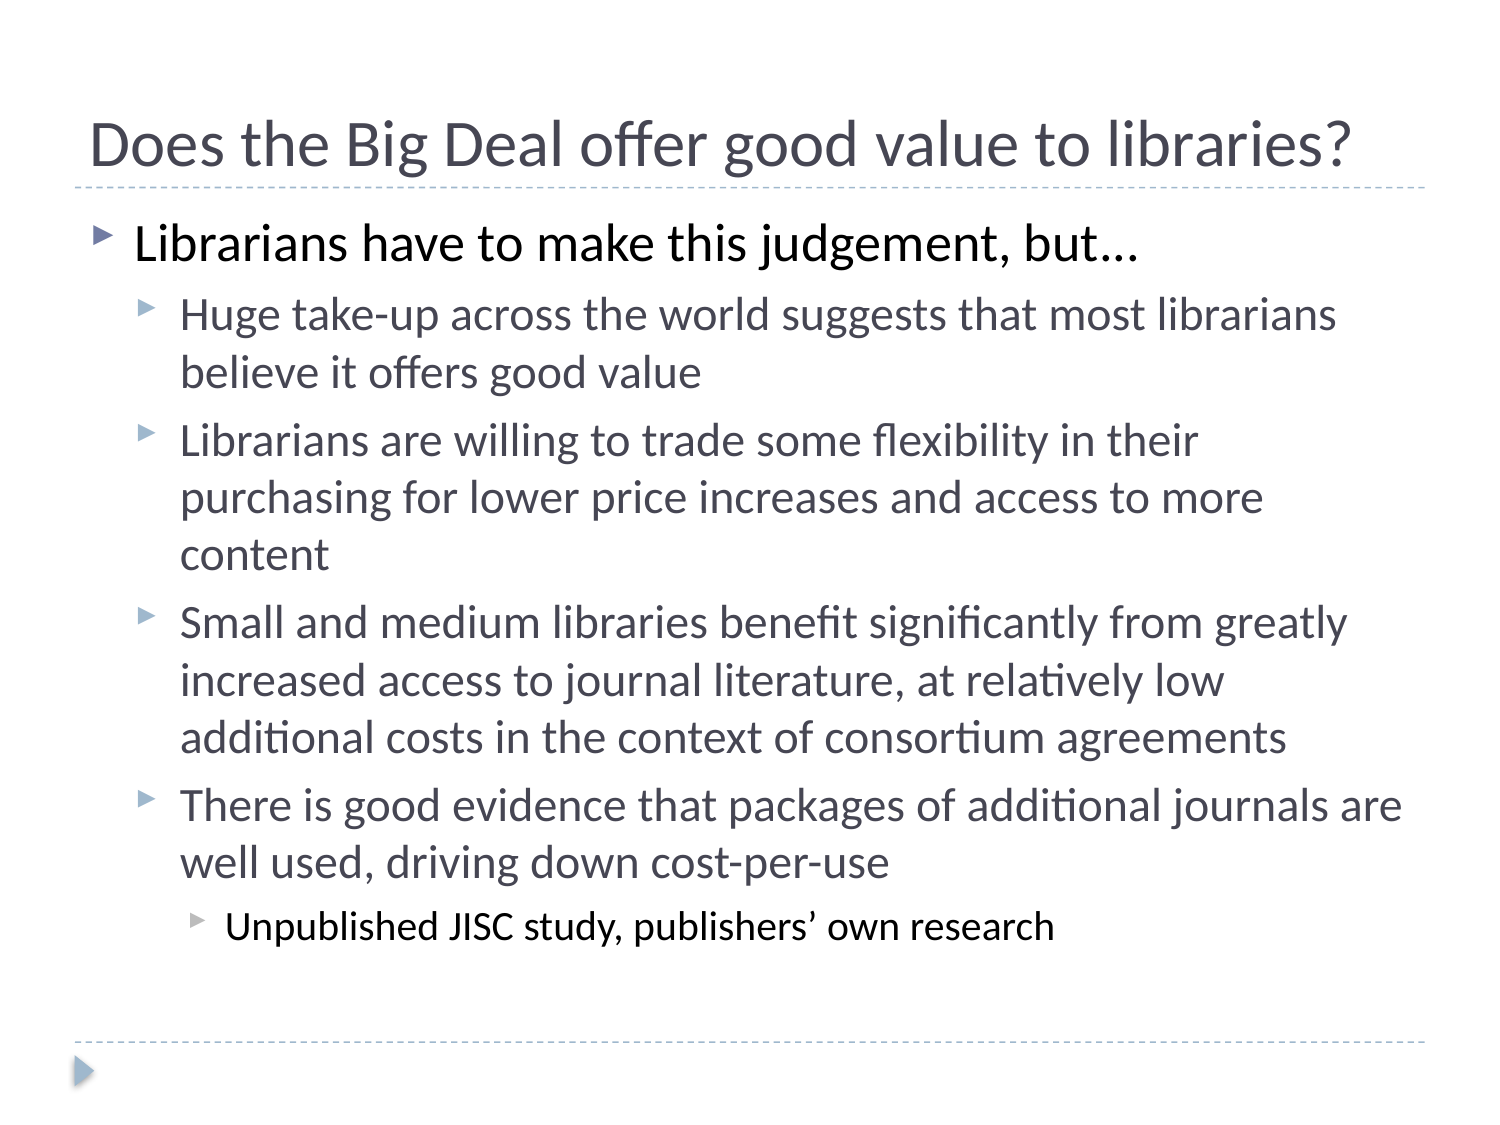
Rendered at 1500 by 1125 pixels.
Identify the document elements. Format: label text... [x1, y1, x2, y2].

list Librarians have to make this judgement, but... Huge take-up across the world suggests that most librarians believe it offers good value Librarians are willing to trade some flexibility in their purchasing for lower price increases and access to more content Small and medium libraries benefit significantly from greatly increased access to journal literature, at relatively low additional costs in the context of consortium agreements There is good evidence that packages of additional journals are well used, driving down cost-per-use Unpublished JISC study, publishers’ own research [75, 200, 1425, 1010]
title Does the Big Deal offer good value to libraries? [75, 24, 1425, 188]
